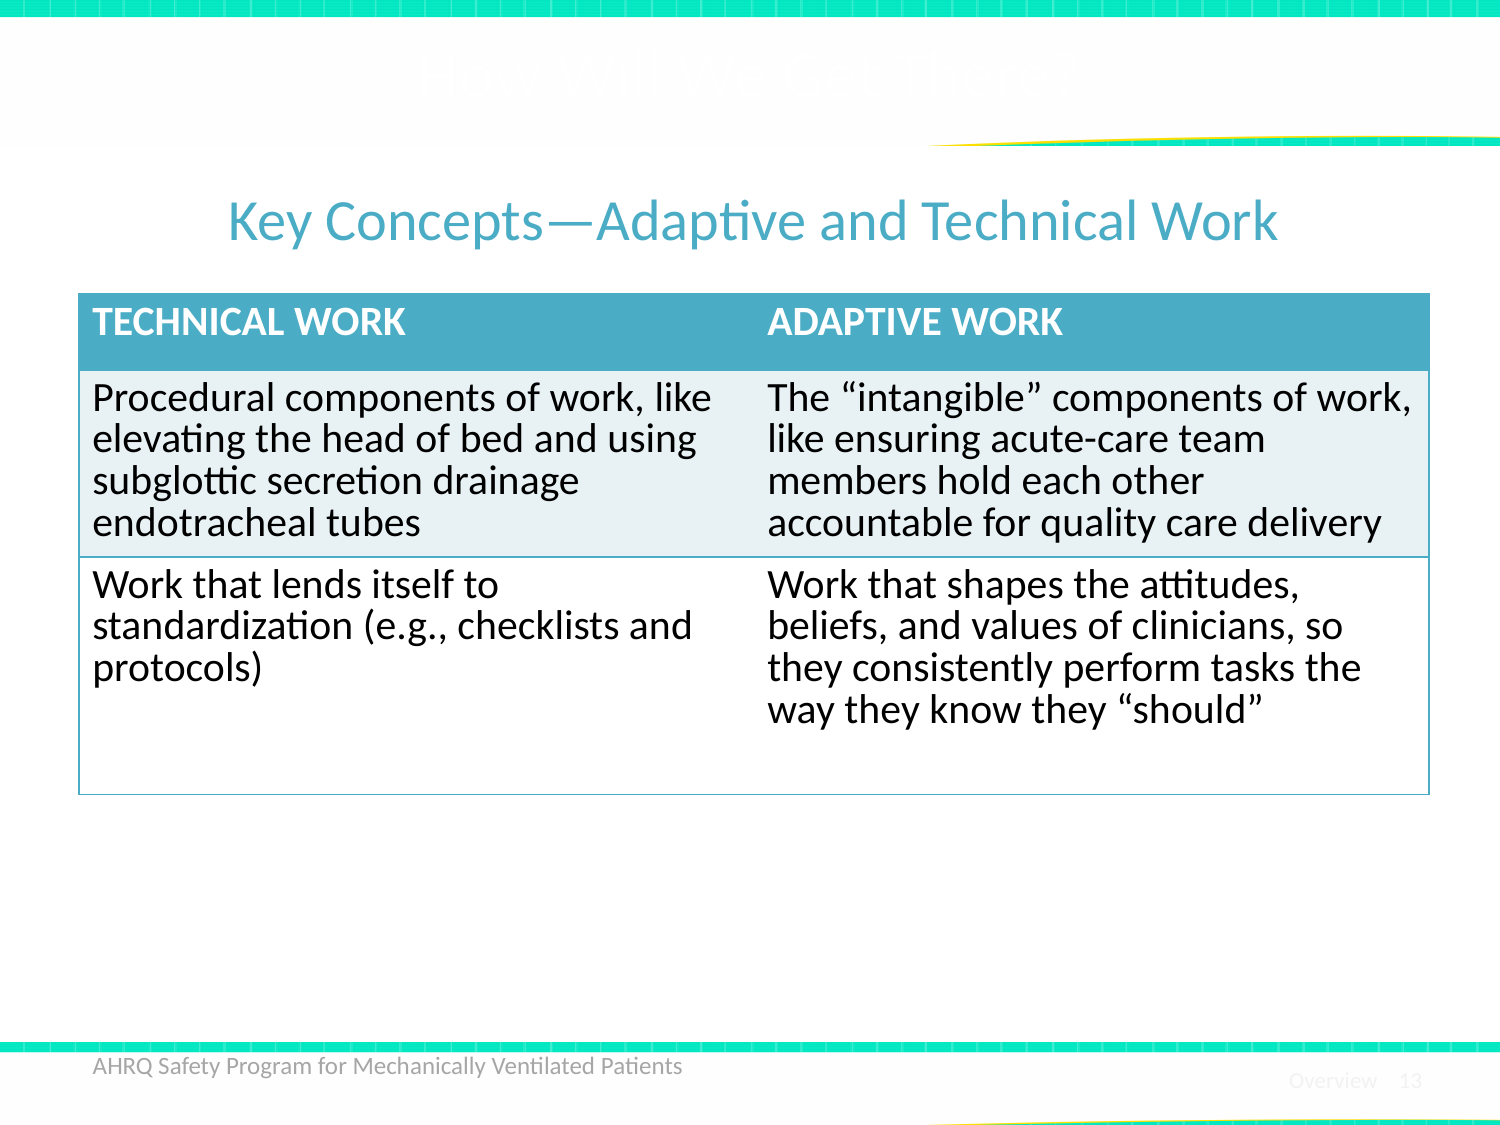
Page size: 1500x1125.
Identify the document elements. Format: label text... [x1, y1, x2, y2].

table_cell The “intangible” components of work, like ensuring acute-care team members hold each other accountable for quality care delivery [754, 371, 1428, 556]
table_cell Work that lends itself to standardization (e.g., checklists and protocols) [80, 558, 754, 794]
text_box Key Concepts—Adaptive and Technical Work [60, 174, 1448, 263]
table_cell Procedural components of work, like elevating the head of bed and using subglottic secretion drainage endotracheal tubes [80, 371, 754, 556]
title How Will We Get There? [75, 5, 1425, 138]
picture [0, 1042, 1500, 1125]
table_cell Work that shapes the attitudes, beliefs, and values of clinicians, so they consistently perform tasks the way they know they “should” [754, 558, 1428, 794]
table_header ADAPTIVE WORK [754, 295, 1428, 369]
table_header TECHNICAL WORK [80, 295, 754, 369]
picture [0, 0, 1500, 146]
